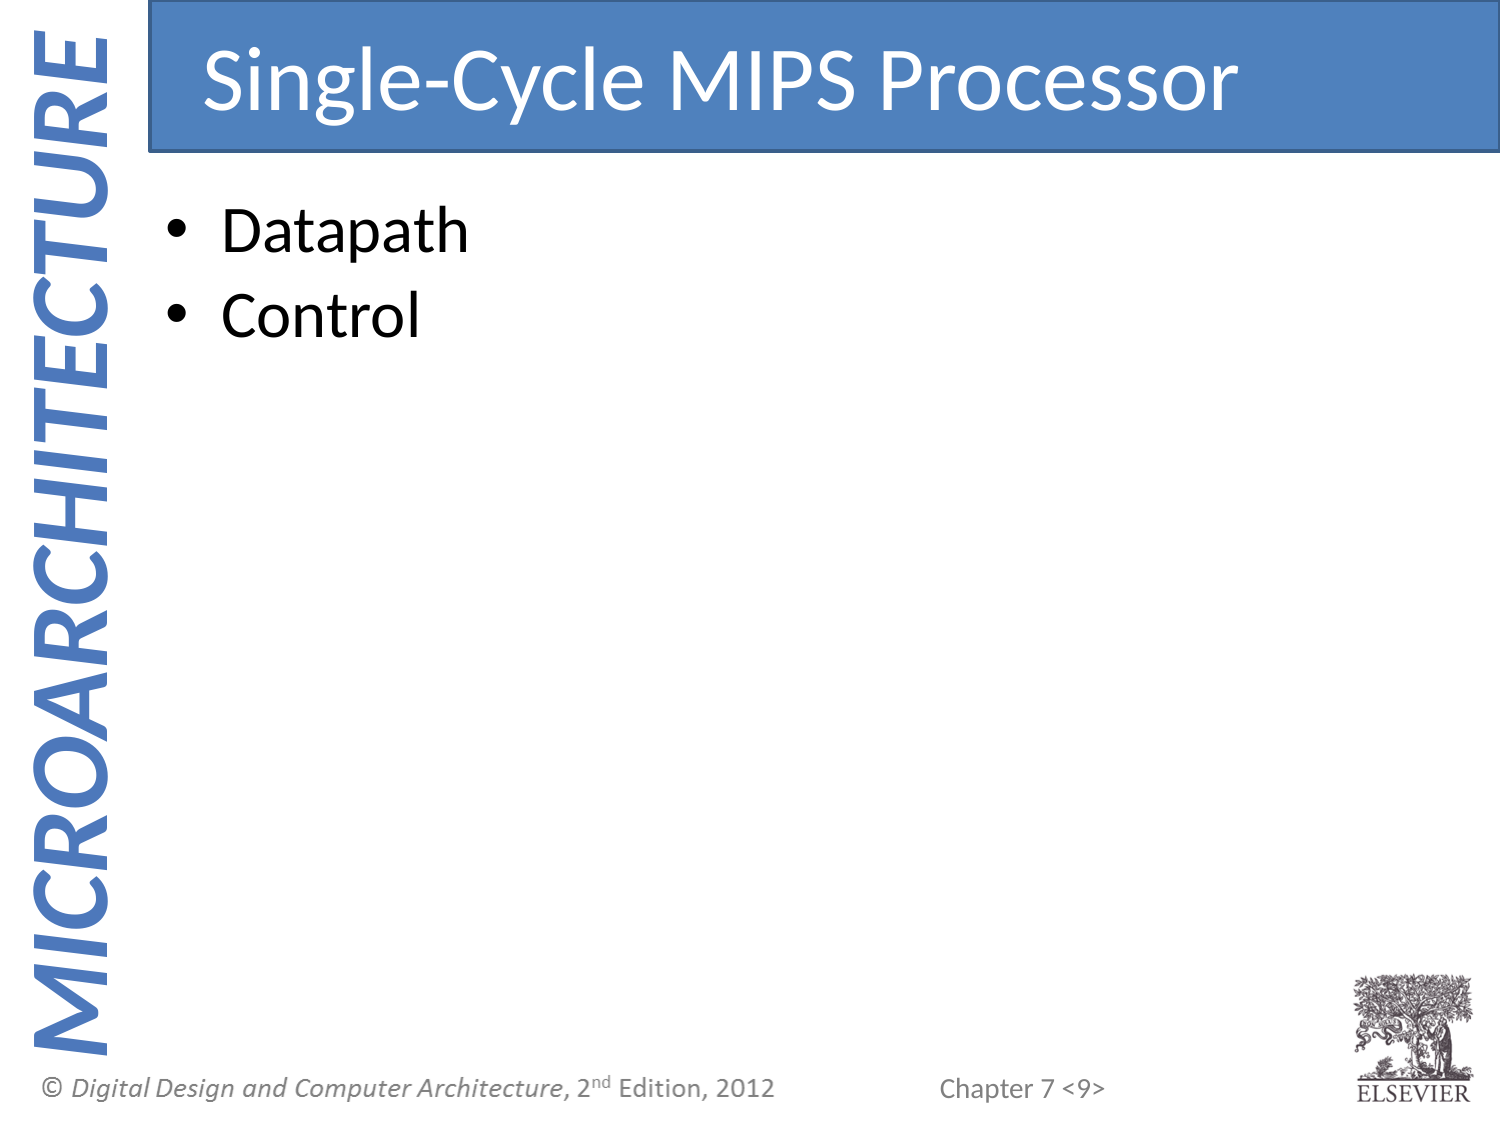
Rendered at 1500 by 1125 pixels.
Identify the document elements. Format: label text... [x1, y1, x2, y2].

picture [0, 0, 1500, 1125]
text_box Single-Cycle MIPS Processor [187, 11, 1488, 136]
list Datapath Control [150, 187, 1413, 1000]
